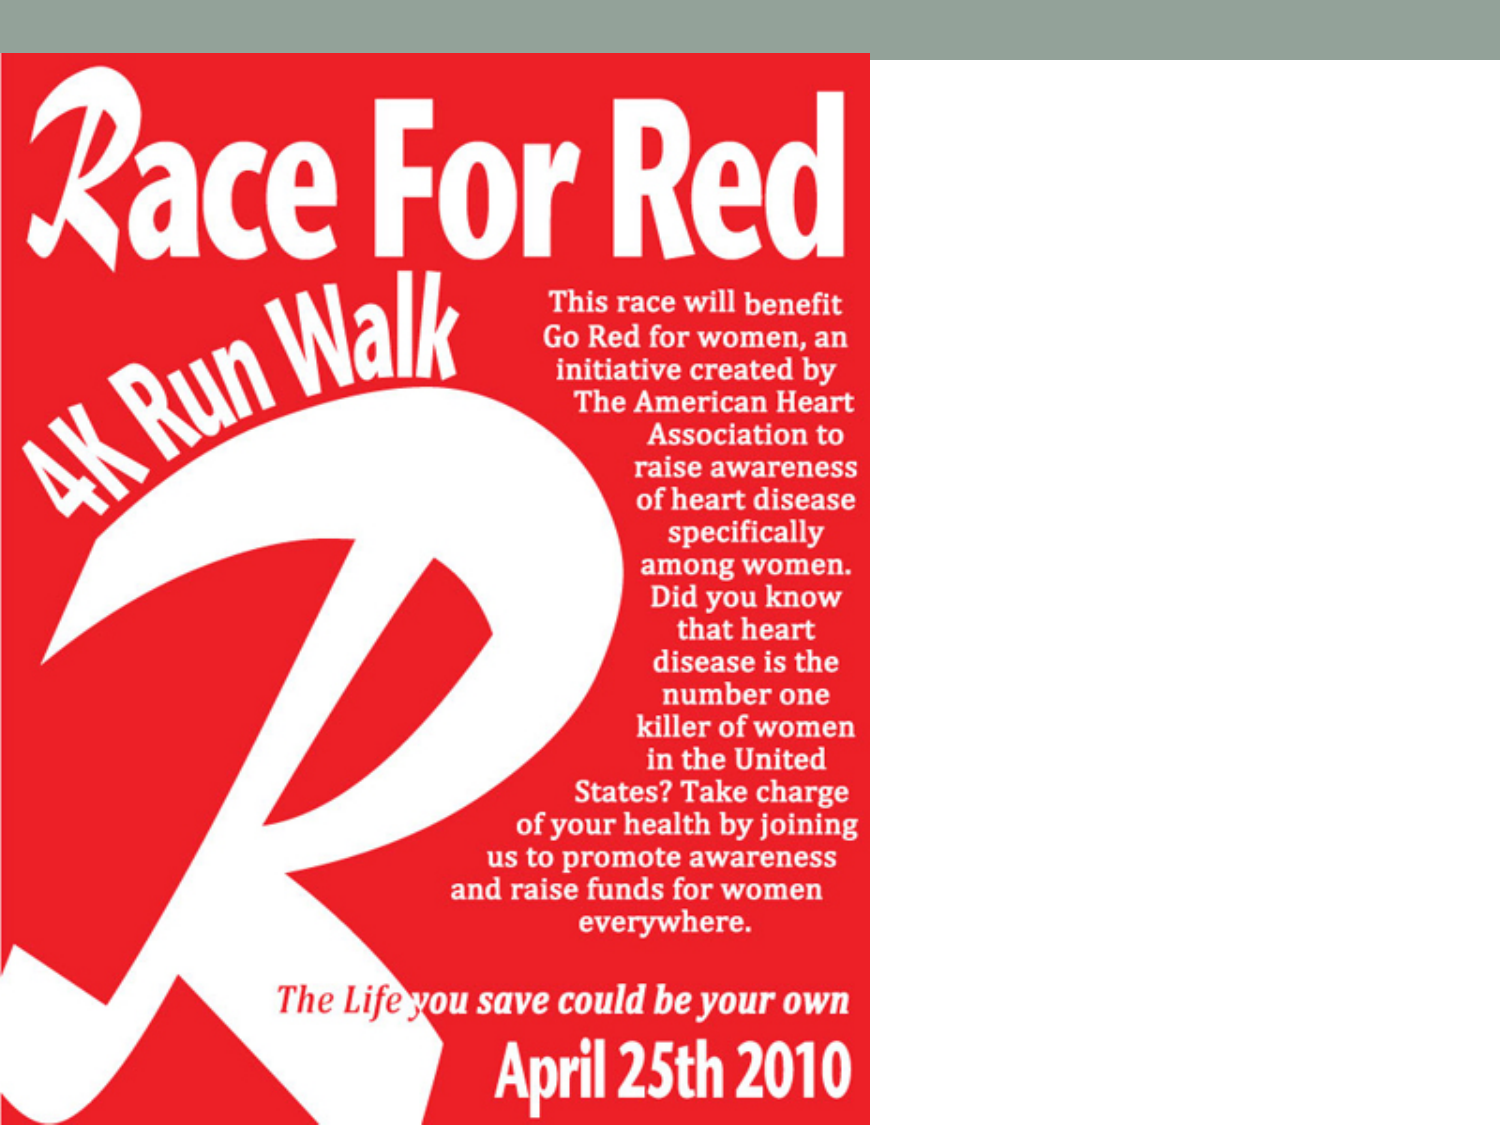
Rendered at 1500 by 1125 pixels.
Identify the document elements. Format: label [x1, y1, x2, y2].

picture [0, 53, 871, 1125]
